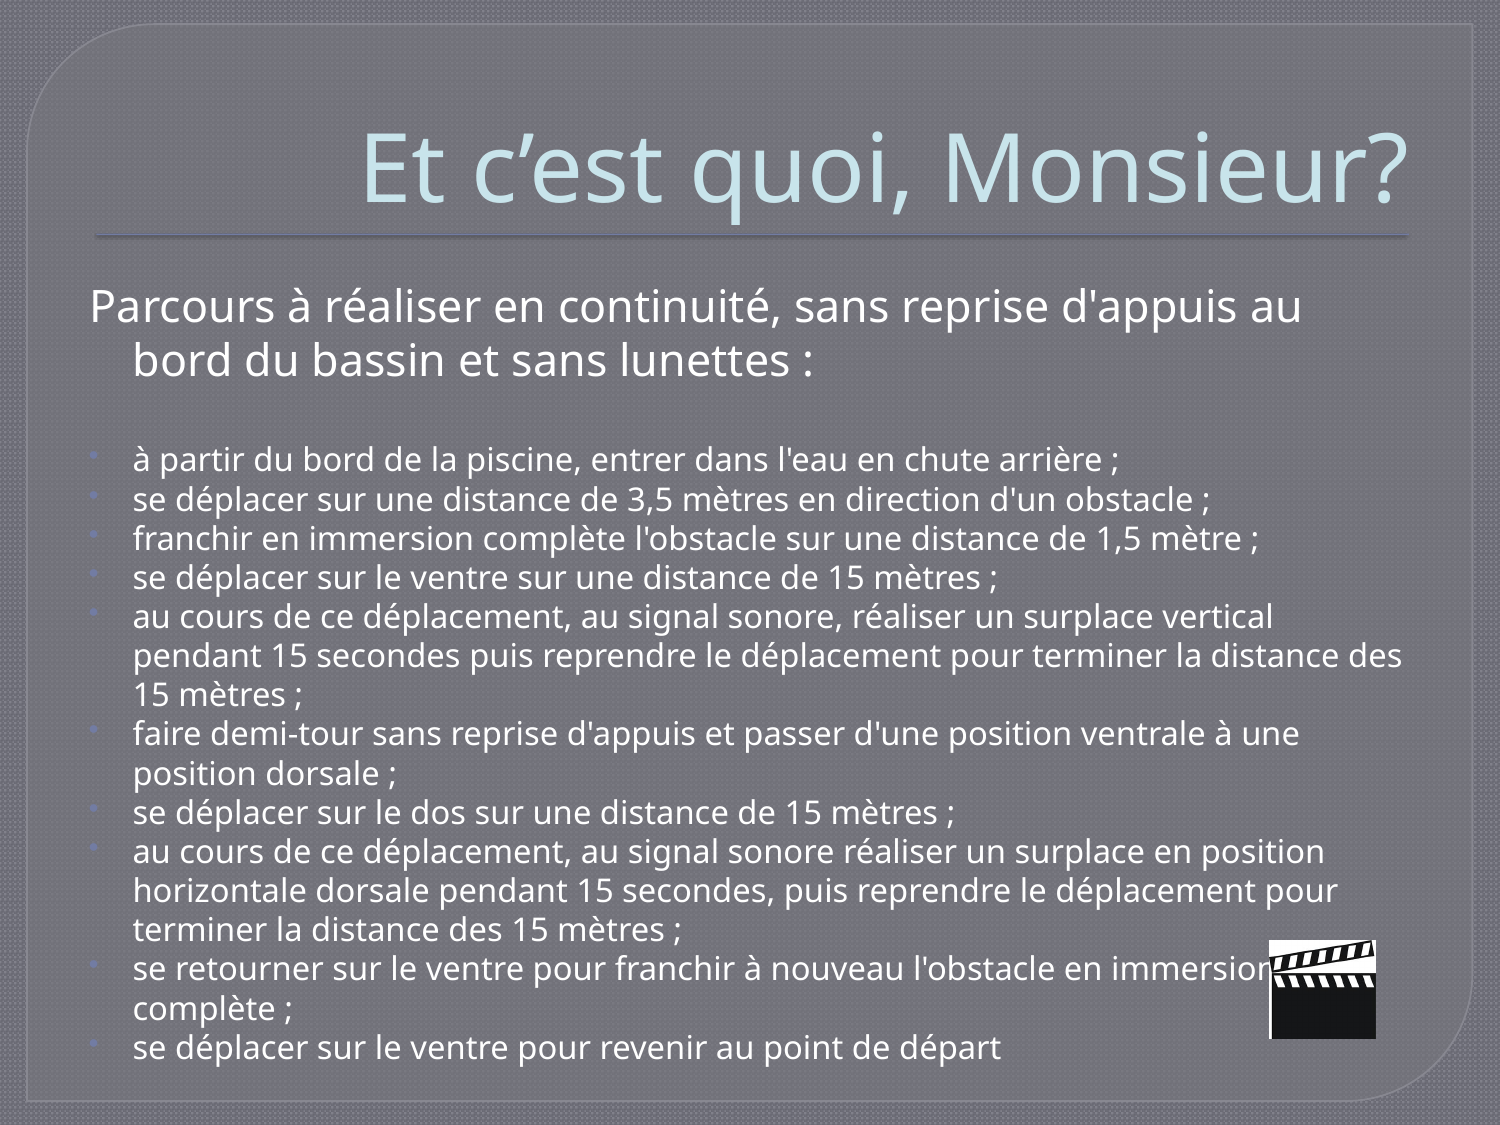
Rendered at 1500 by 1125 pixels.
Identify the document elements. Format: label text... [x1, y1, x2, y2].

picture [1269, 940, 1376, 1039]
title Et c’est quoi, Monsieur? [75, 41, 1425, 230]
list Parcours à réaliser en continuité, sans reprise d'appuis au bord du bassin et sans lunettes : à partir du bord de la piscine, entrer dans l'eau en chute arrière ; se déplacer sur une distance de 3,5 mètres en direction d'un obstacle ; franchir en immersion complète l'obstacle sur une distance de 1,5 mètre ; se déplacer sur le ventre sur une distance de 15 mètres ; au cours de ce déplacement, au signal sonore, réaliser un surplace vertical pendant 15 secondes puis reprendre le déplacement pour terminer la distance des 15 mètres ; faire demi-tour sans reprise d'appuis et passer d'une position ventrale à une position dorsale ; se déplacer sur le dos sur une distance de 15 mètres ; au cours de ce déplacement, au signal sonore réaliser un surplace en position horizontale dorsale pendant 15 secondes, puis reprendre le déplacement pour terminer la distance des 15 mètres ; se retourner sur le ventre pour franchir à nouveau l'obstacle en immersion complète ; se déplacer sur le ventre pour revenir au point de départ [75, 270, 1425, 1083]
